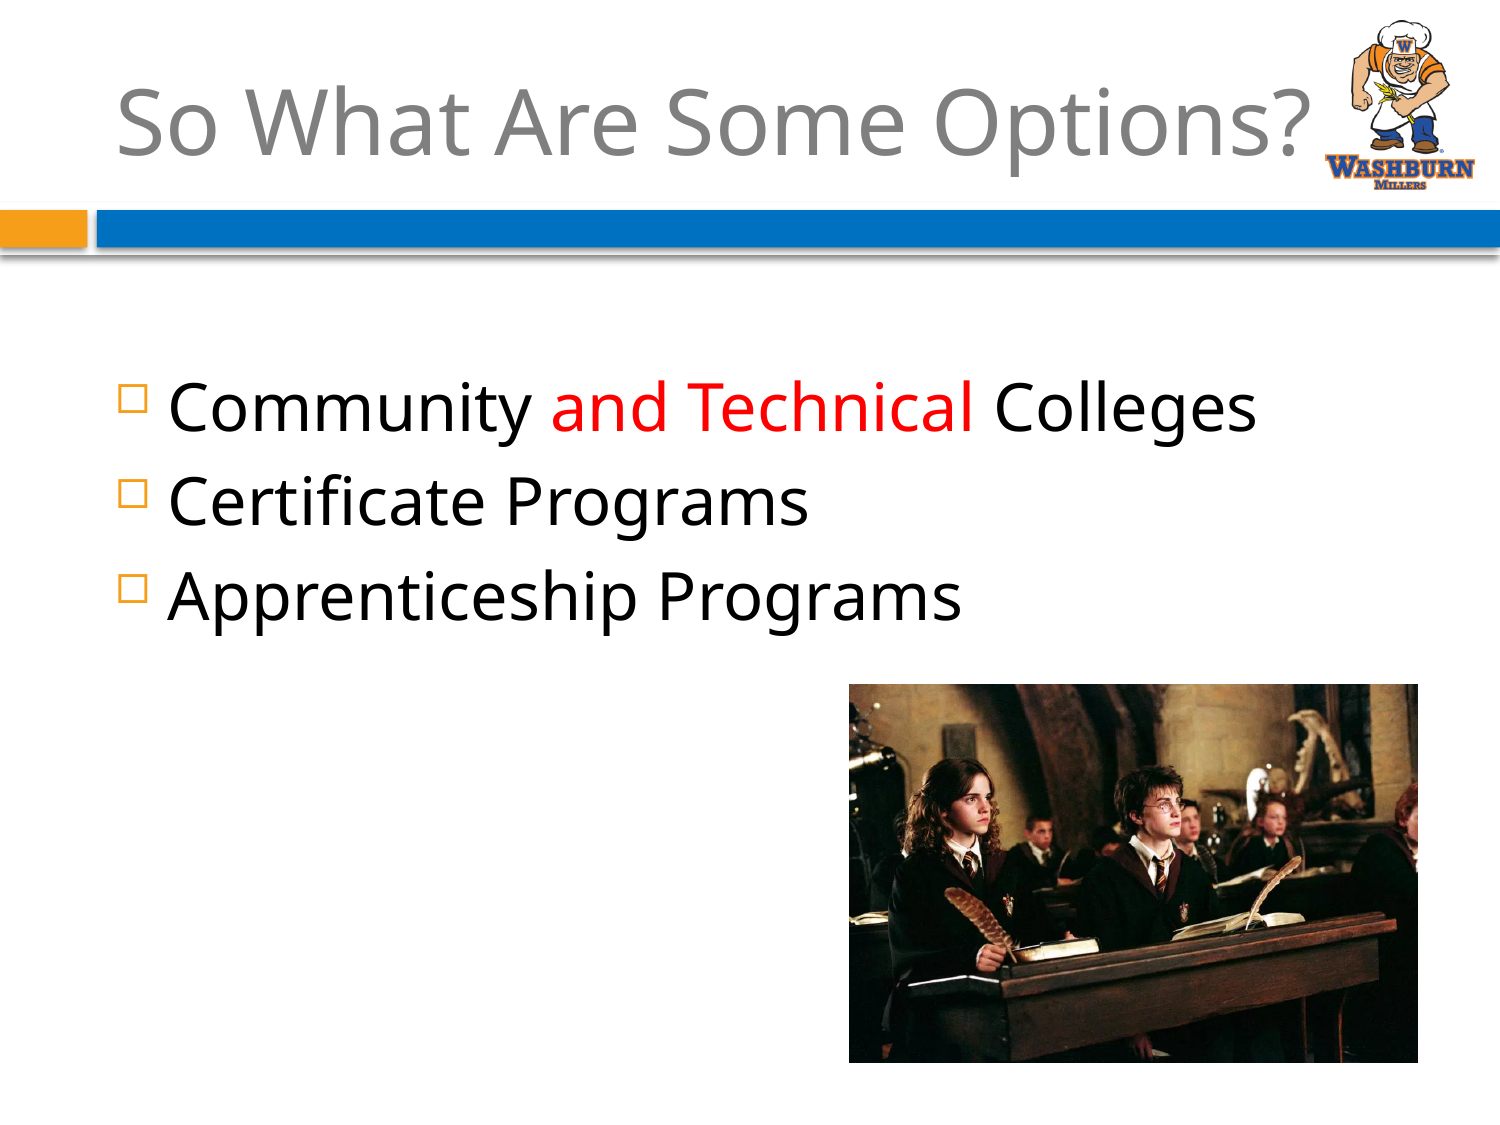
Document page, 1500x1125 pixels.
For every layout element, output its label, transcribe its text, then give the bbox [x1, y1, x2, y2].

title So What Are Some Options? [100, 37, 1327, 200]
list Community and Technical Colleges Certificate Programs Apprenticeship Programs [100, 262, 1438, 1000]
picture [1324, 20, 1475, 191]
picture [849, 684, 1418, 1063]
